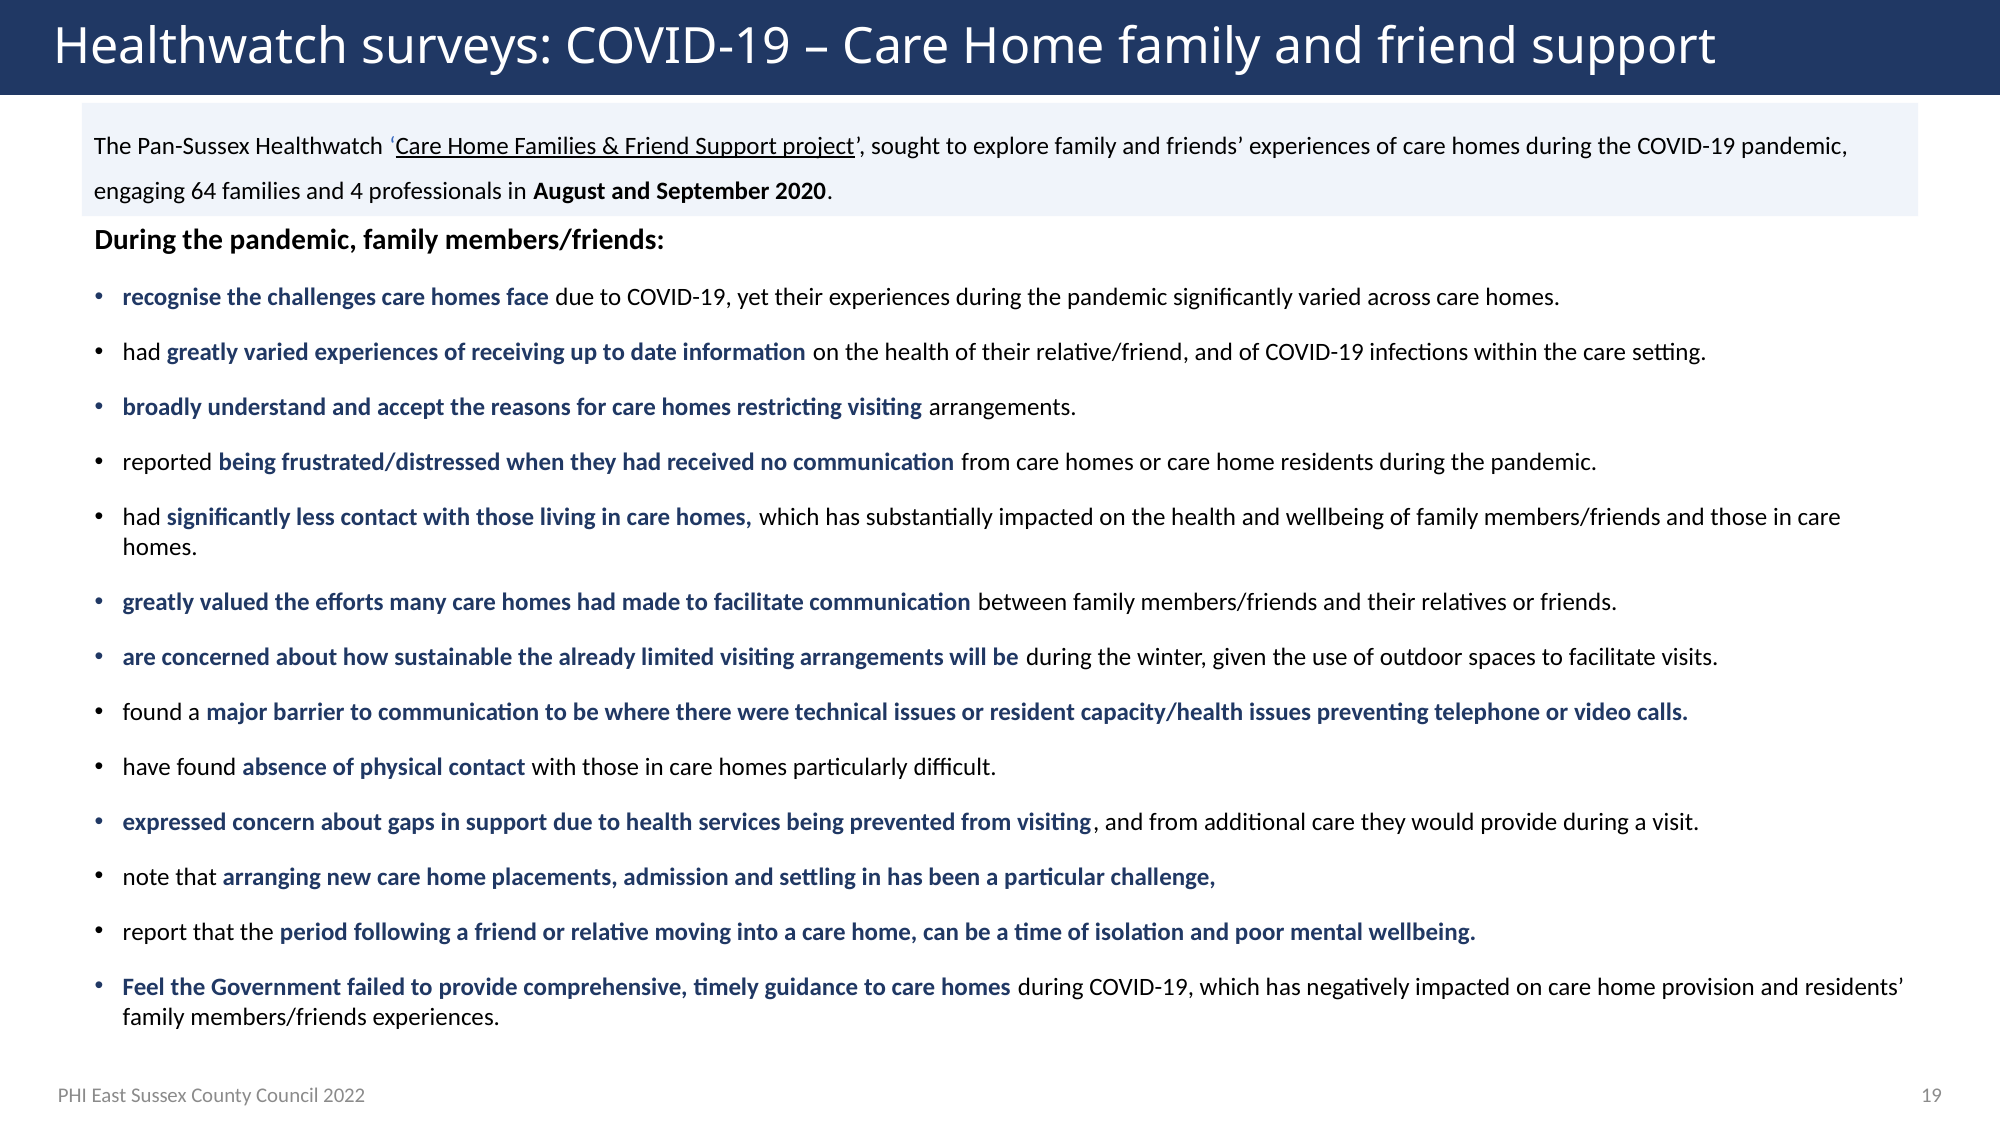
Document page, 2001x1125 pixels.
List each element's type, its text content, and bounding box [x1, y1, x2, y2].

footer PHI East Sussex County Council 2022 [57, 1064, 675, 1125]
text_box The Pan-Sussex Healthwatch ‘Care Home Families & Friend Support project’, sought to explore family and friends’ experiences of care homes during the COVID-19 pandemic, engaging 64 families and 4 professionals in August and September 2020. [81, 102, 1919, 217]
slide_number 19 [1827, 1064, 1943, 1125]
text_box During the pandemic, family members/friends: recognise the challenges care homes face due to COVID-19, yet their experiences during the pandemic significantly varied across care homes. had greatly varied experiences of receiving up to date information on the health of their relative/friend, and of COVID-19 infections within the care setting. broadly understand and accept the reasons for care homes restricting visiting arrangements. reported being frustrated/distressed when they had received no communication from care homes or care home residents during the pandemic. had significantly less contact with those living in care homes, which has substantially impacted on the health and wellbeing of family members/friends and those in care homes. greatly valued the efforts many care homes had made to facilitate communication between family members/friends and their relatives or friends. are concerned about how sustainable the already limited visiting arrangements will be during the winter, given the use of outdoor spaces to facilitate visits. found a major barrier to communication to be where there were technical issues or resident capacity/health issues preventing telephone or video calls. have found absence of physical contact with those in care homes particularly difficult. expressed concern about gaps in support due to health services being prevented from visiting, and from additional care they would provide during a visit. note that arranging new care home placements, admission and settling in has been a particular challenge, report that the period following a friend or relative moving into a care home, can be a time of isolation and poor mental wellbeing. Feel the Government failed to provide comprehensive, timely guidance to care homes during COVID-19, which has negatively impacted on care home provision and residents’ family members/friends experiences. [94, 220, 1918, 1031]
title Healthwatch surveys: COVID-19 – Care Home family and friend support [0, 0, 2000, 95]
